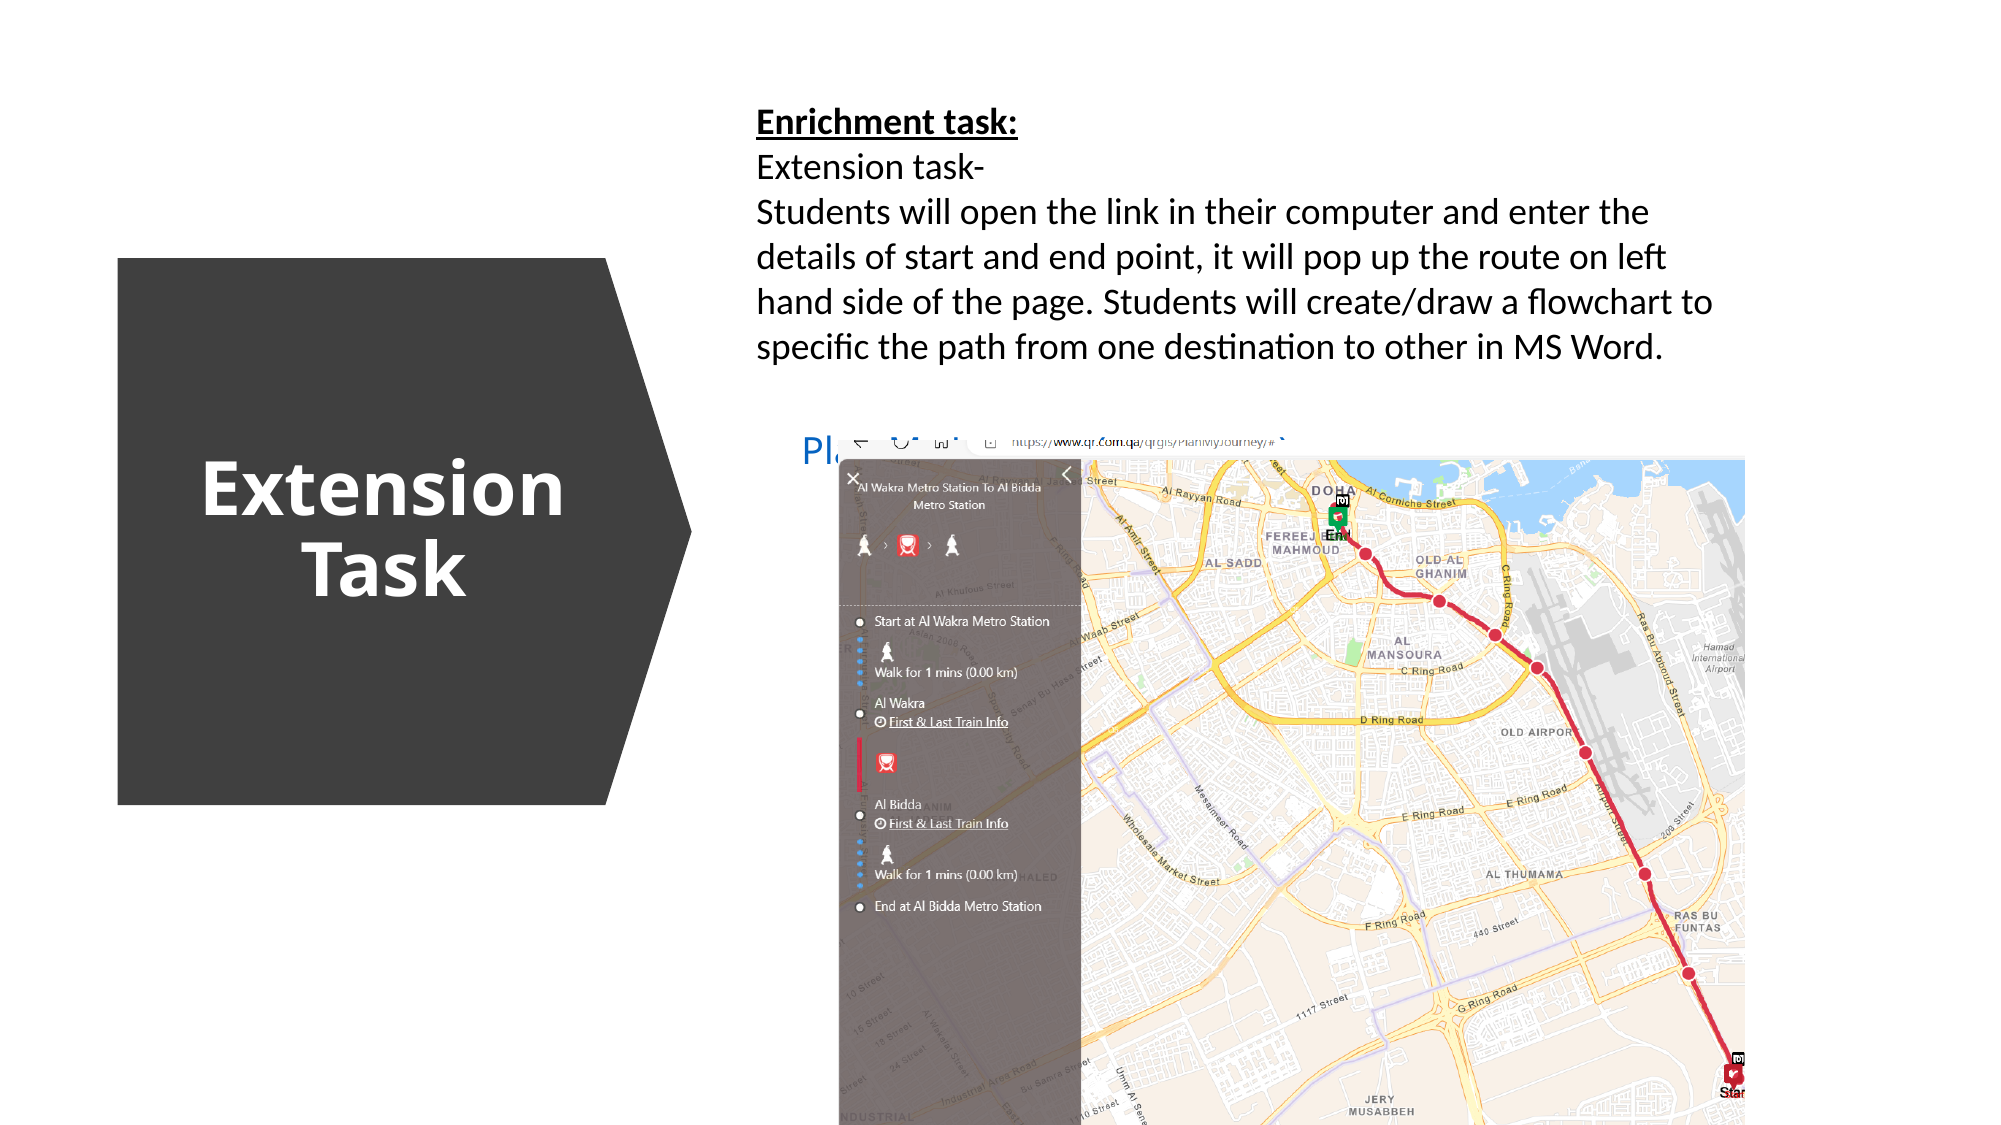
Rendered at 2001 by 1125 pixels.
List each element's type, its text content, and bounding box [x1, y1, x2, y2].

text_box [116, 257, 693, 807]
text_box Plan My Journey (qr.com.qa) [786, 419, 1598, 486]
title Extension Task [167, 322, 599, 741]
picture [838, 440, 1745, 1125]
text_box Enrichment task: Extension task- Students will open the link in their computer and enter the details of start and end point, it will pop up the route on left hand side of the page. Students will create/draw a flowchart to specific the path from one destination to other in MS Word. [741, 89, 1751, 465]
